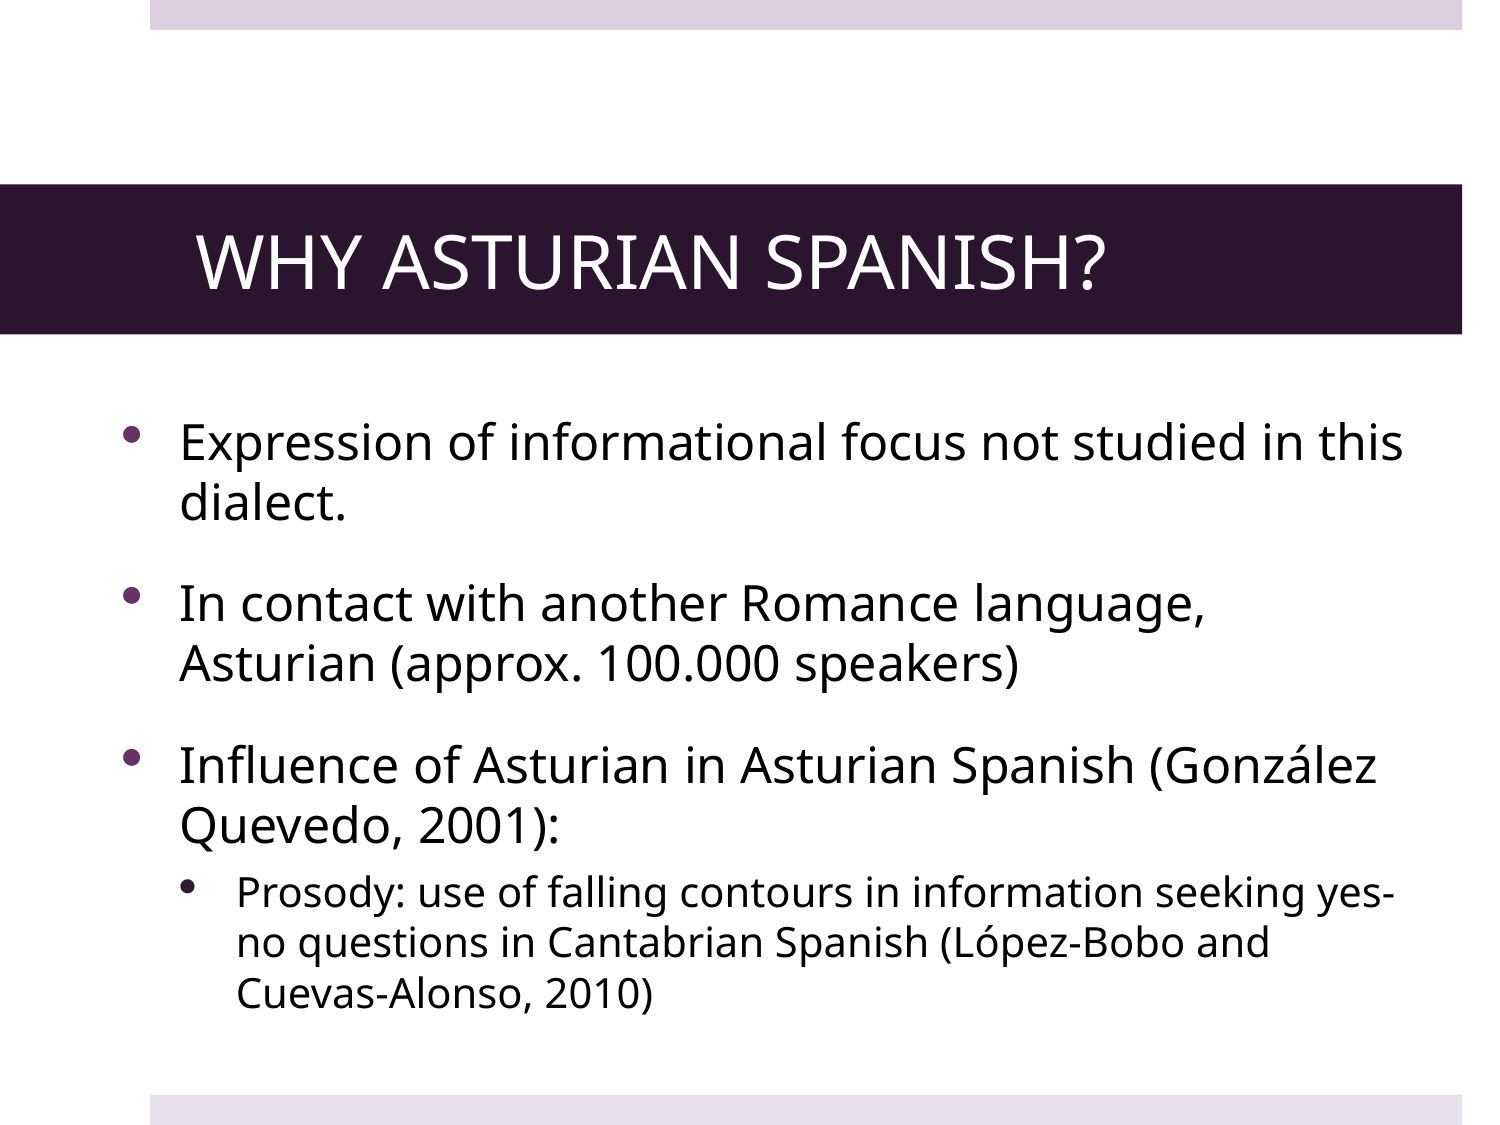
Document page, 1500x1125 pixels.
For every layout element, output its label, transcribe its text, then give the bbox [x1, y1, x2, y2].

title WHY ASTURIAN SPANISH? [0, 184, 1463, 335]
list Expression of informational focus not studied in this dialect. In contact with another Romance language, Asturian (approx. 100.000 speakers) Influence of Asturian in Asturian Spanish (González Quevedo, 2001): Prosody: use of falling contours in information seeking yes-no questions in Cantabrian Spanish (López-Bobo and Cuevas-Alonso, 2010) [108, 402, 1432, 1081]
